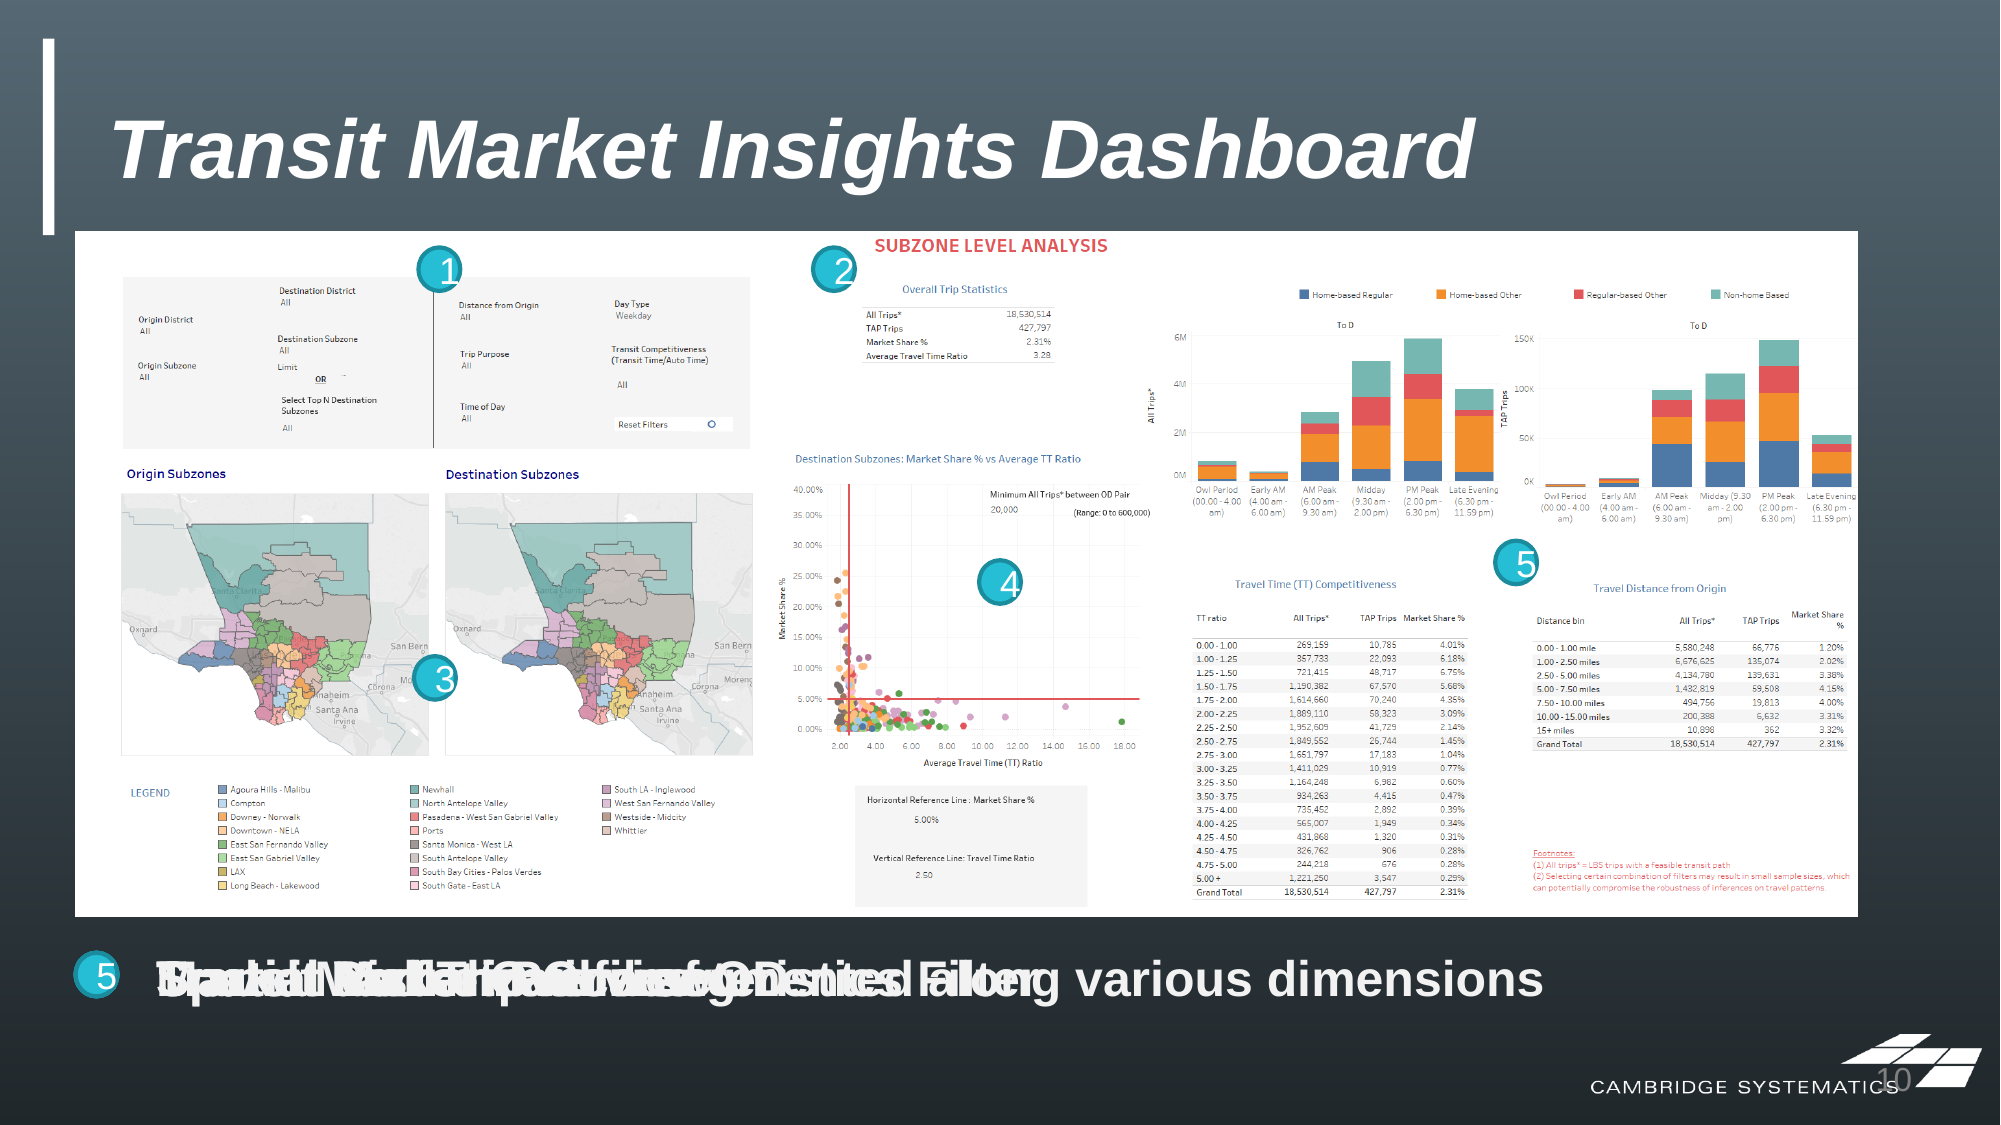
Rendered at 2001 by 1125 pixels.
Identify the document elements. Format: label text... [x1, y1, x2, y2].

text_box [75, 938, 1958, 1016]
text_box Transit Market Insights Dashboard [93, 87, 1907, 292]
picture [1591, 1034, 1982, 1094]
picture [75, 230, 1858, 918]
